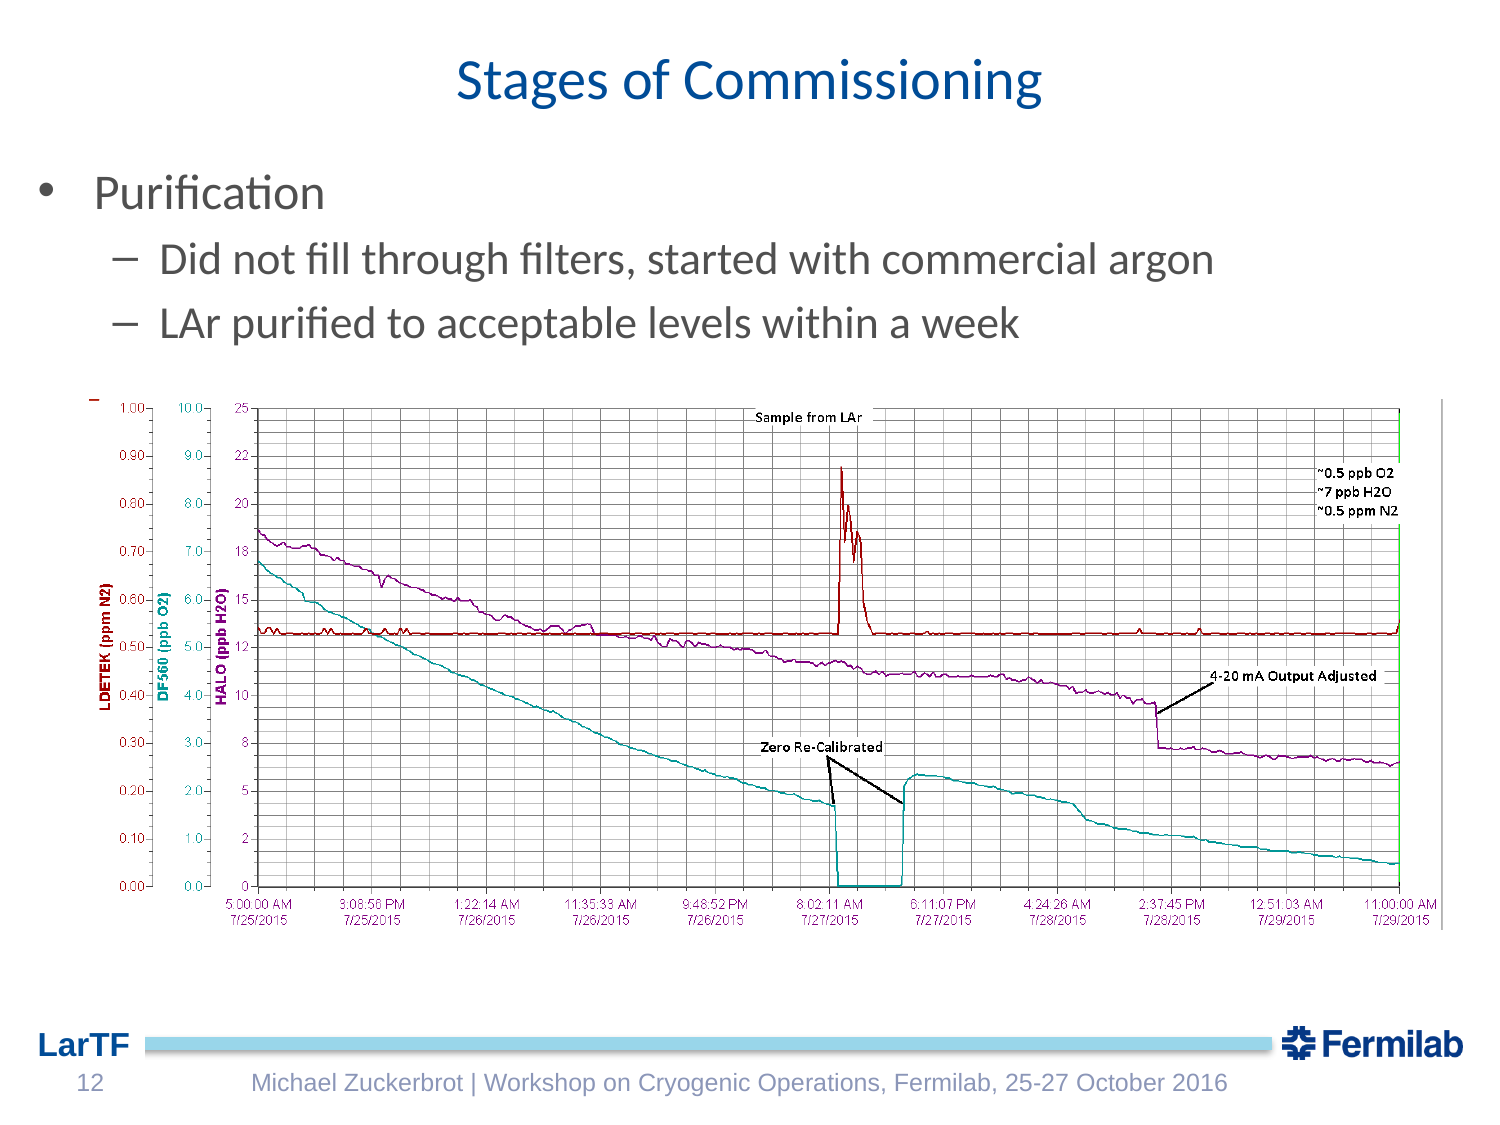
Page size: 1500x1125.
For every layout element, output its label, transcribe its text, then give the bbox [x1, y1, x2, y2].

title Stages of Commissioning [37, 41, 1463, 112]
text_box LarTF [23, 1015, 145, 1071]
slide_number 12 [36, 1071, 105, 1106]
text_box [35, 1026, 1463, 1060]
picture [86, 399, 1443, 930]
footer Michael Zuckerbrot | Workshop on Cryogenic Operations, Fermilab, 25-27 October 2016 [251, 1068, 1279, 1107]
list Purification Did not fill through filters, started with commercial argon LAr purified to acceptable levels within a week [37, 159, 1461, 990]
